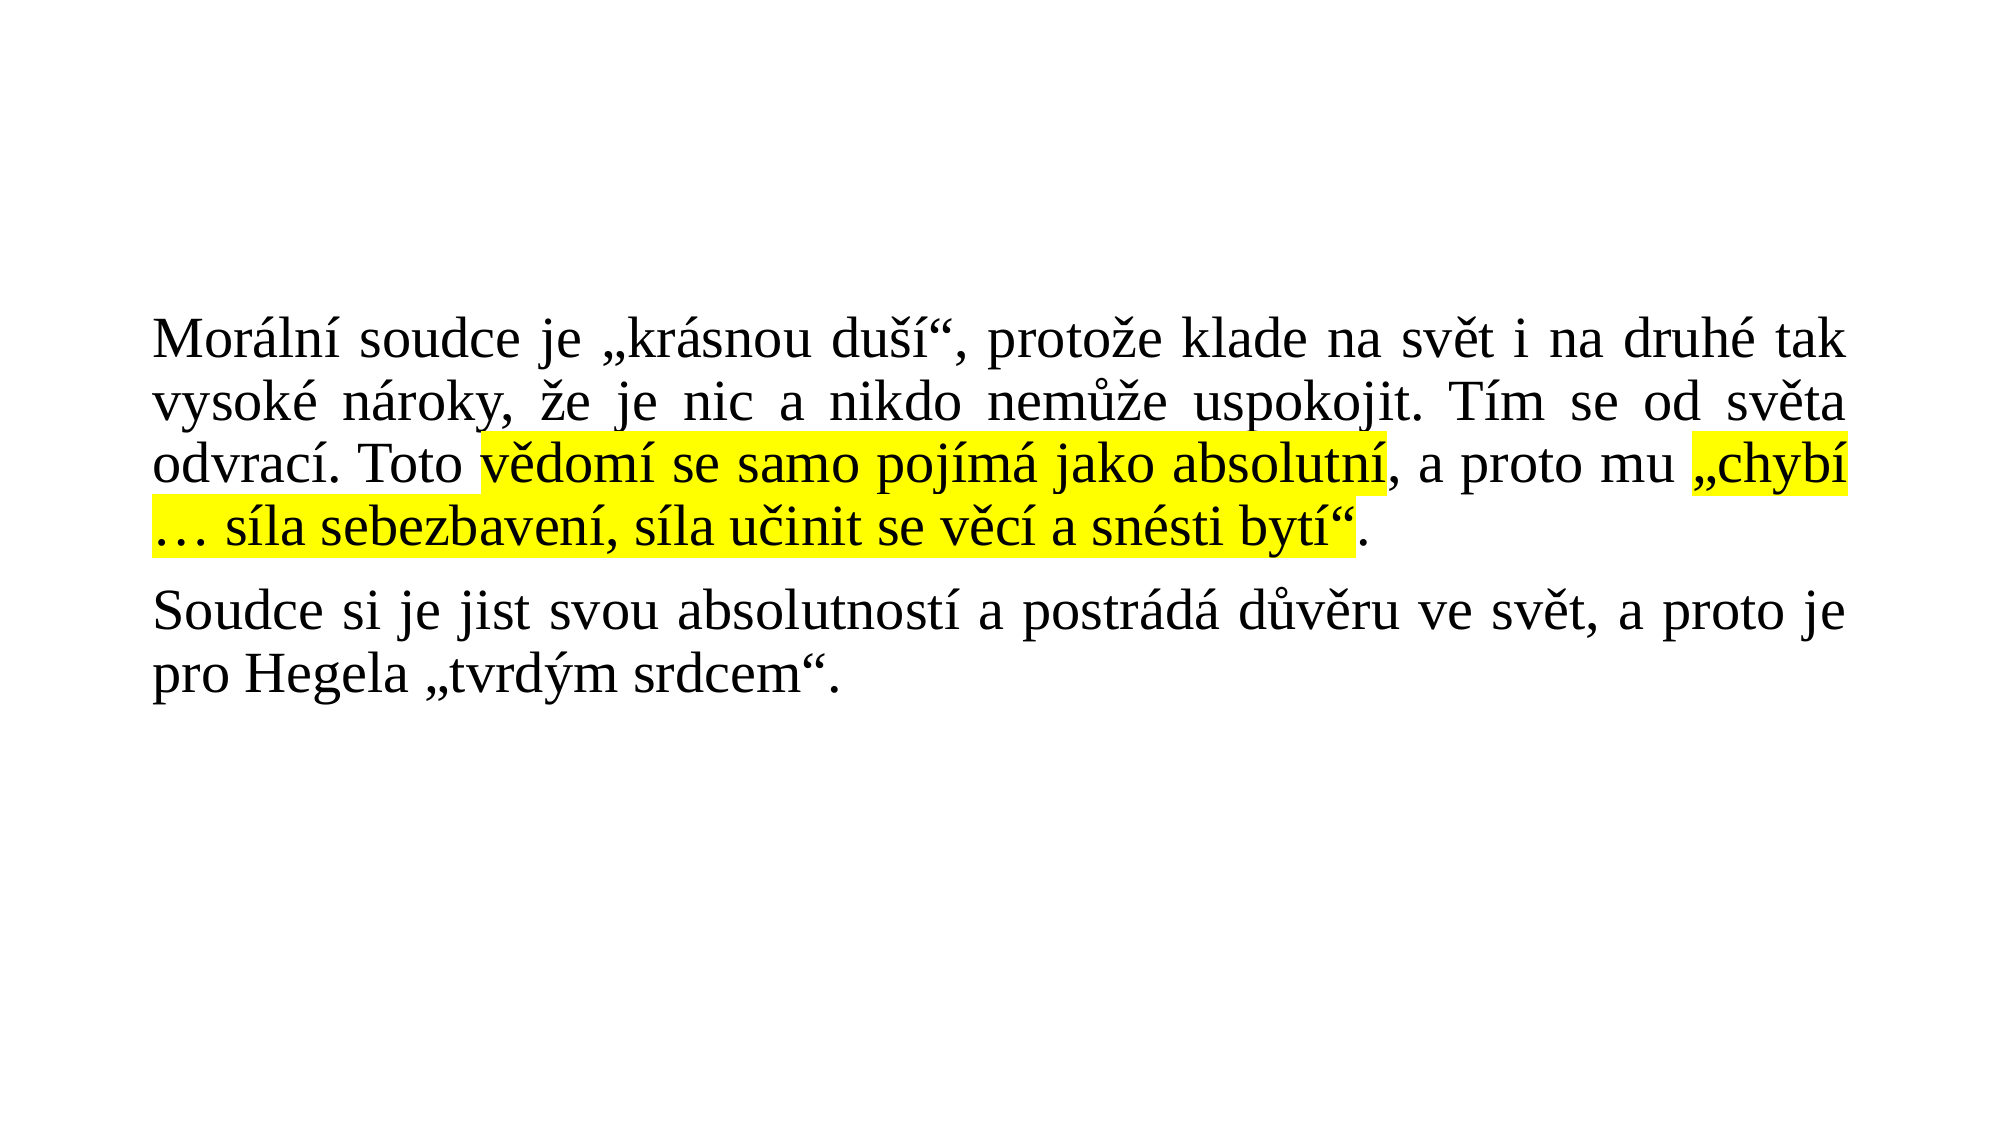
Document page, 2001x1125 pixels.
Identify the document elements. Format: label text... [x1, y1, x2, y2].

list Morální soudce je „krásnou duší“, protože klade na svět i na druhé tak vysoké nároky, že je nic a nikdo nemůže uspokojit. Tím se od světa odvrací. Toto vědomí se samo pojímá jako absolutní, a proto mu „chybí … síla sebezbavení, síla učinit se věcí a snésti bytí“. Soudce si je jist svou absolutností a postrádá důvěru ve svět, a proto je pro Hegela „tvrdým srdcem“. [137, 299, 1863, 1014]
